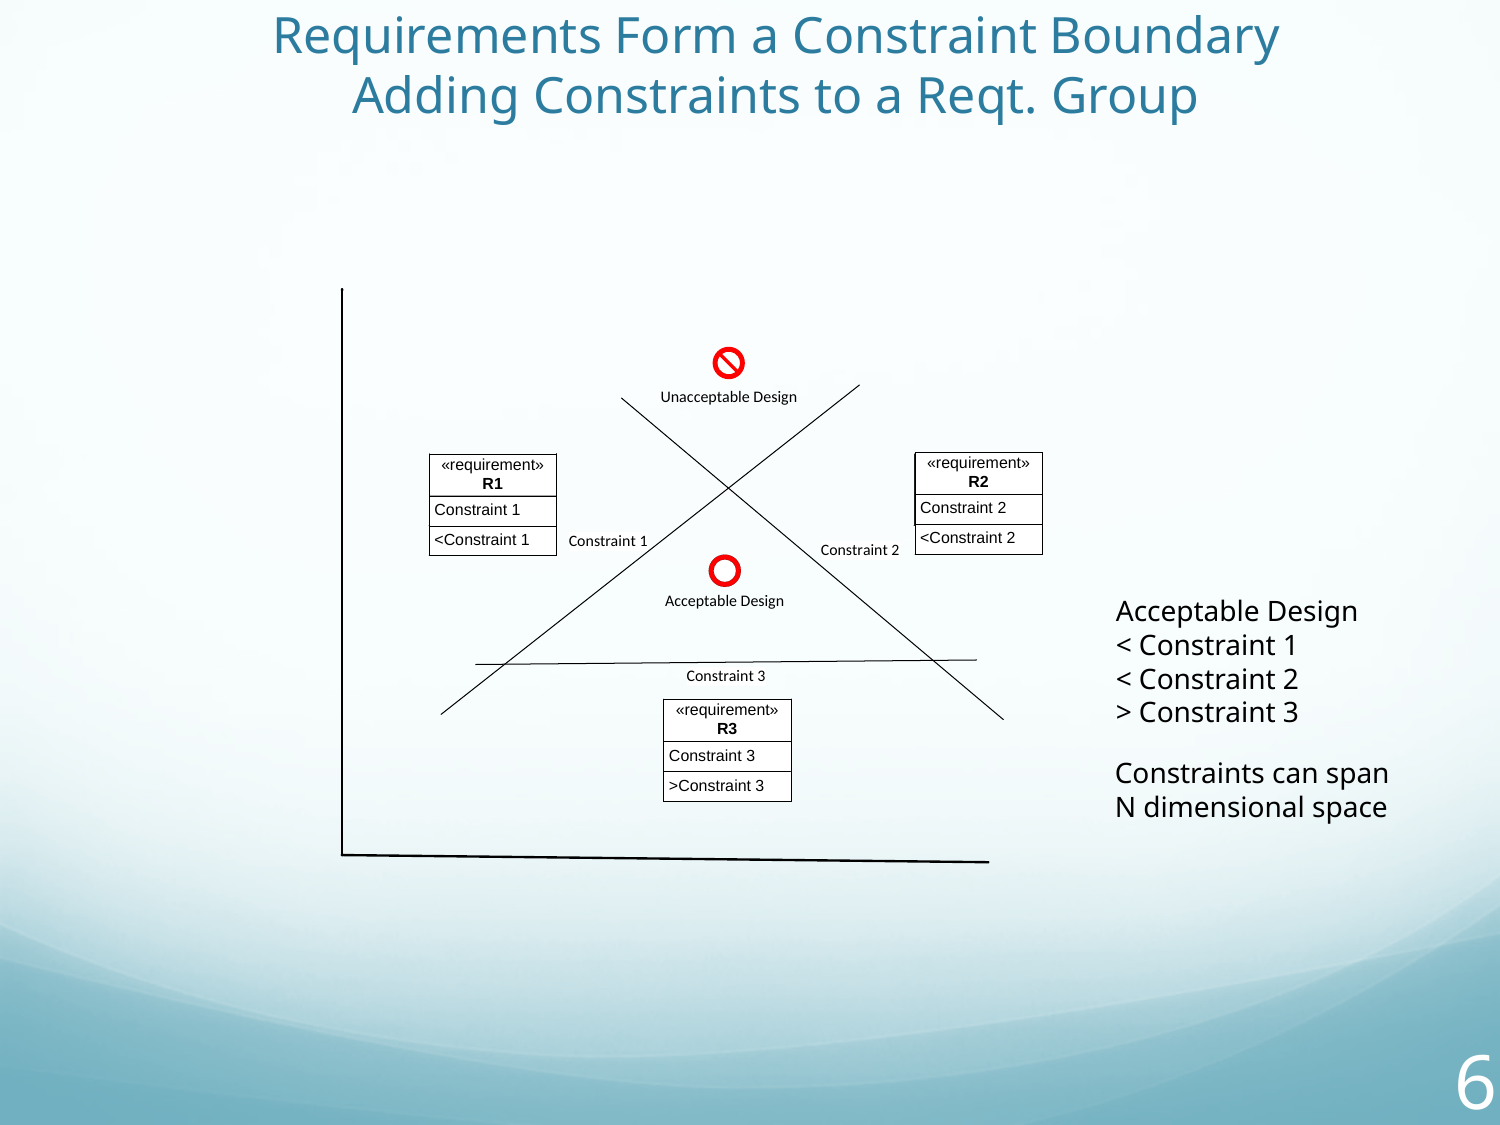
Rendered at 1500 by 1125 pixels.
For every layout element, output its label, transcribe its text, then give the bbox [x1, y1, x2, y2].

title Requirements Form a Constraint Boundary Adding Constraints to a Reqt. Group [116, 1, 1436, 132]
picture [338, 285, 1045, 866]
text_box Acceptable Design < Constraint 1 < Constraint 2 > Constraint 3 [1101, 586, 1374, 736]
text_box Constraints can span N dimensional space [1099, 748, 1405, 831]
slide_number 6 [1174, 1062, 1500, 1108]
